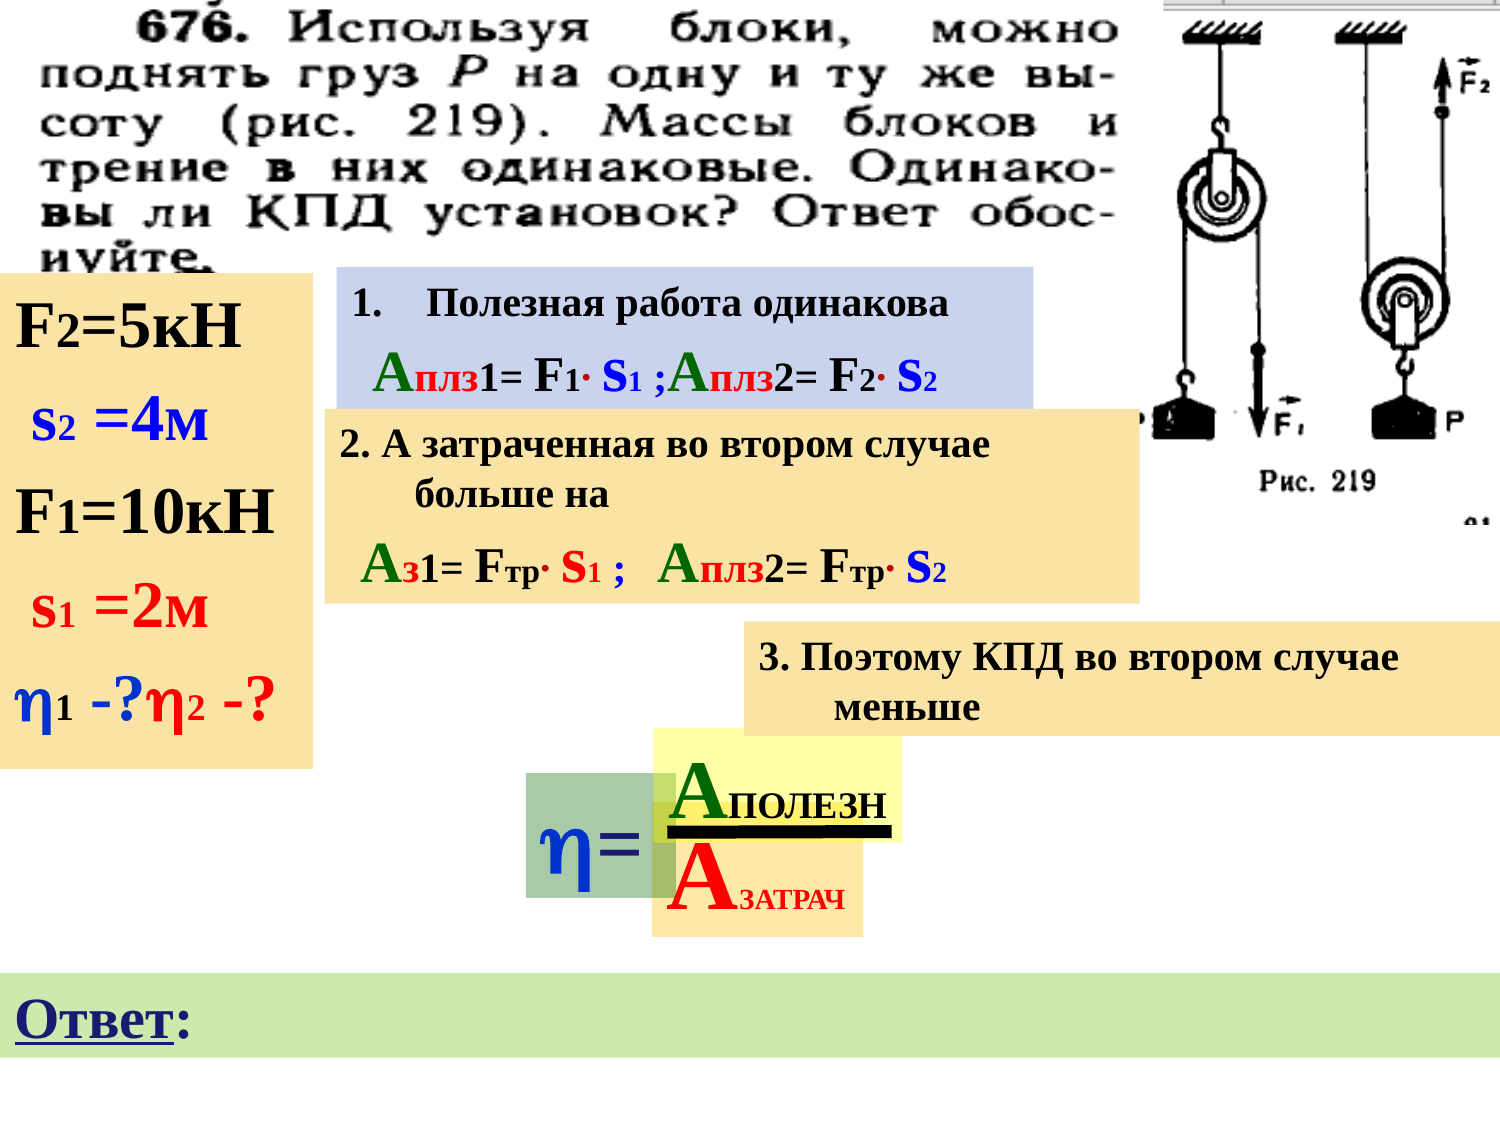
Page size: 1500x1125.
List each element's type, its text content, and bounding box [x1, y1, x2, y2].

text_box 2. А затраченная во втором случае больше на Аз1= Fтр∙ s1 ; Аплз2= Fтр∙ s2 [324, 408, 1140, 604]
text_box = [525, 773, 676, 898]
text_box F2=5кН s2 =4м F1=10кН s1 =2м 1 -?2 -? [0, 286, 313, 770]
text_box Полезная работа одинакова Аплз1= F1∙ s1 ;Аплз2= F2∙ s2 [336, 287, 1034, 408]
text_box АЗАТРАЧ [652, 843, 864, 937]
text_box 3. Поэтому КПД во втором случае меньше [744, 621, 1500, 737]
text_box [666, 829, 892, 835]
picture [0, 0, 1500, 525]
text_box Ответ: [0, 972, 1500, 1058]
text_box АПОЛЕЗН [653, 727, 903, 843]
